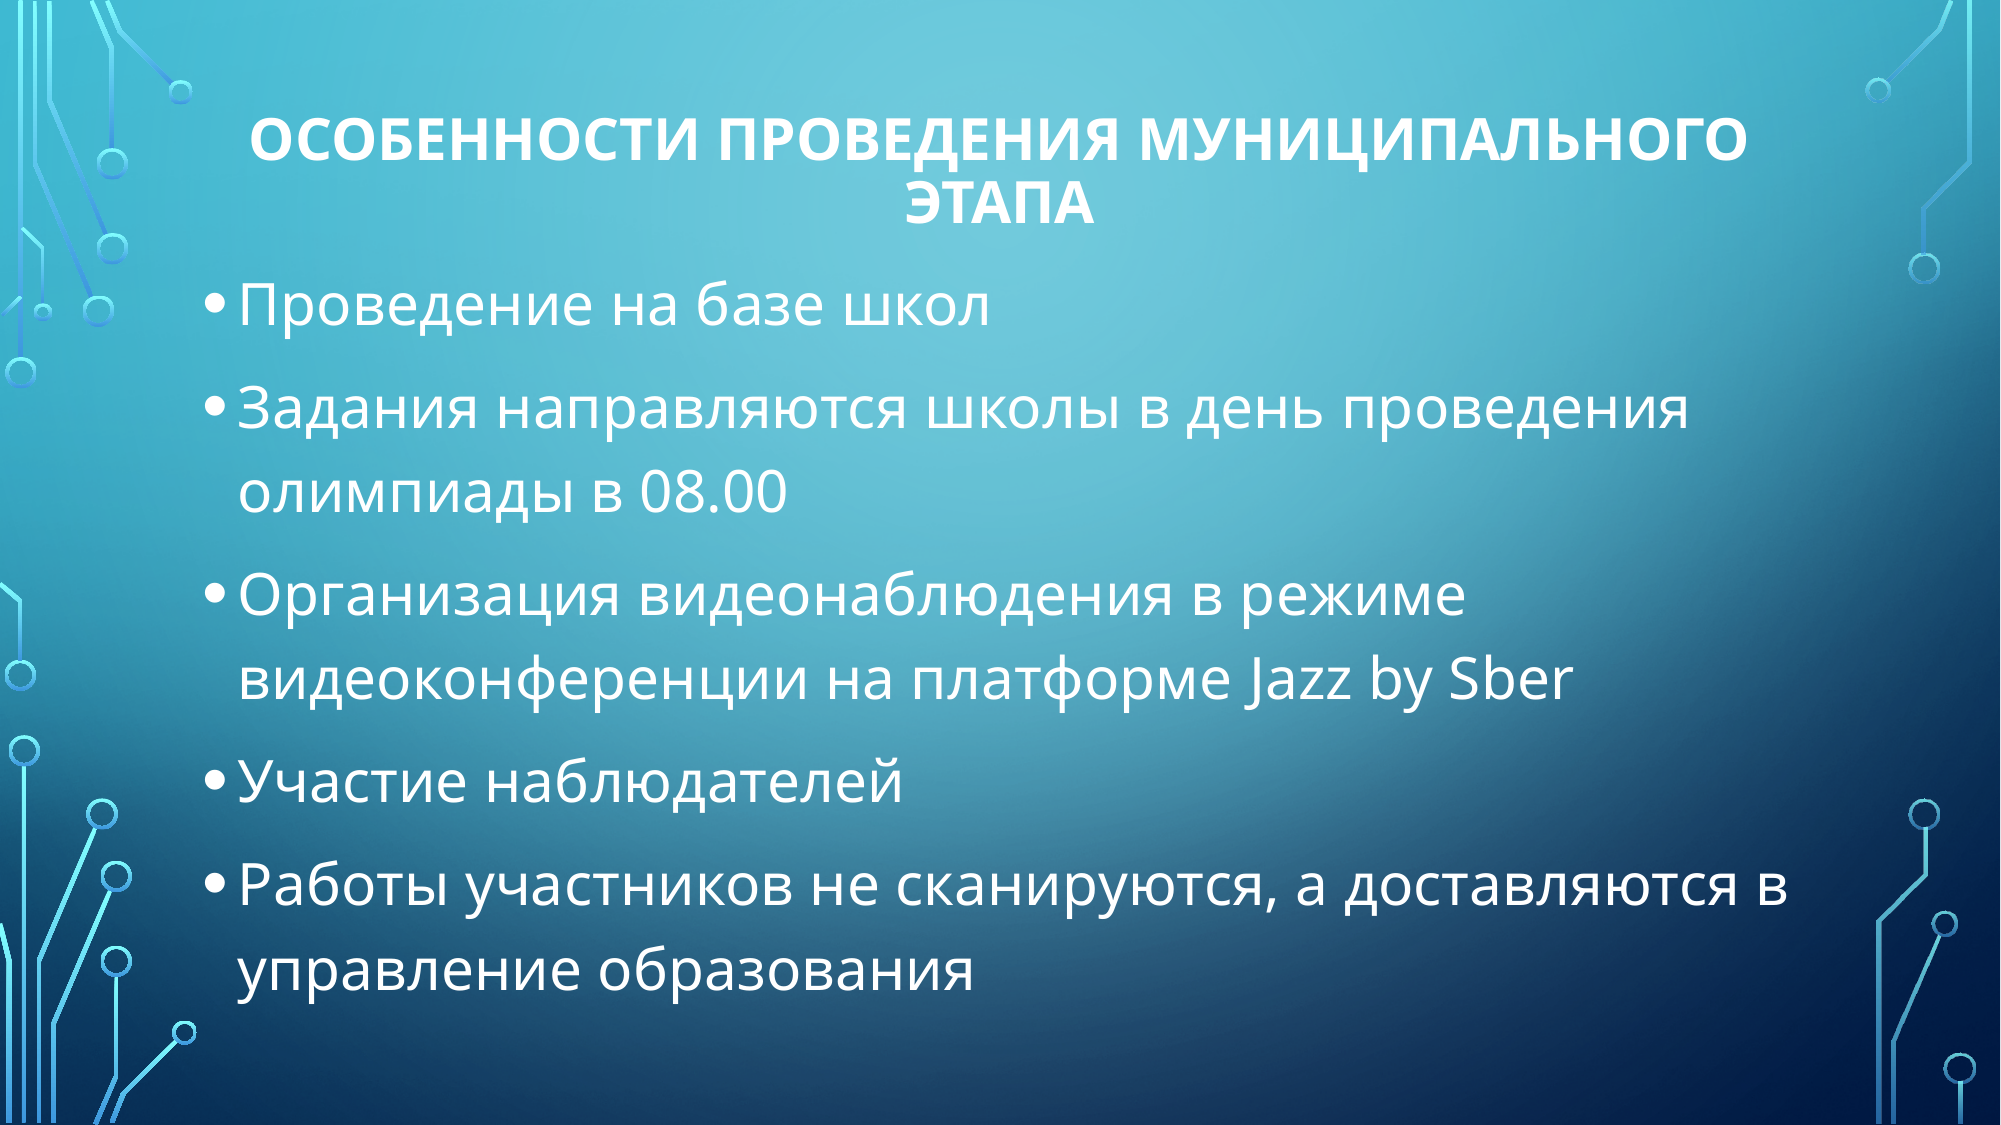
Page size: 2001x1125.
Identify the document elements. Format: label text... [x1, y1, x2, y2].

title Особенности проведения муниципального этапа [187, 101, 1813, 245]
list Проведение на базе школ Задания направляются школы в день проведения олимпиады в 08.00 Организация видеонаблюдения в режиме видеоконференции на платформе Jazz by Sber Участие наблюдателей Работы участников не сканируются, а доставляются в управление образования [187, 245, 1813, 1019]
